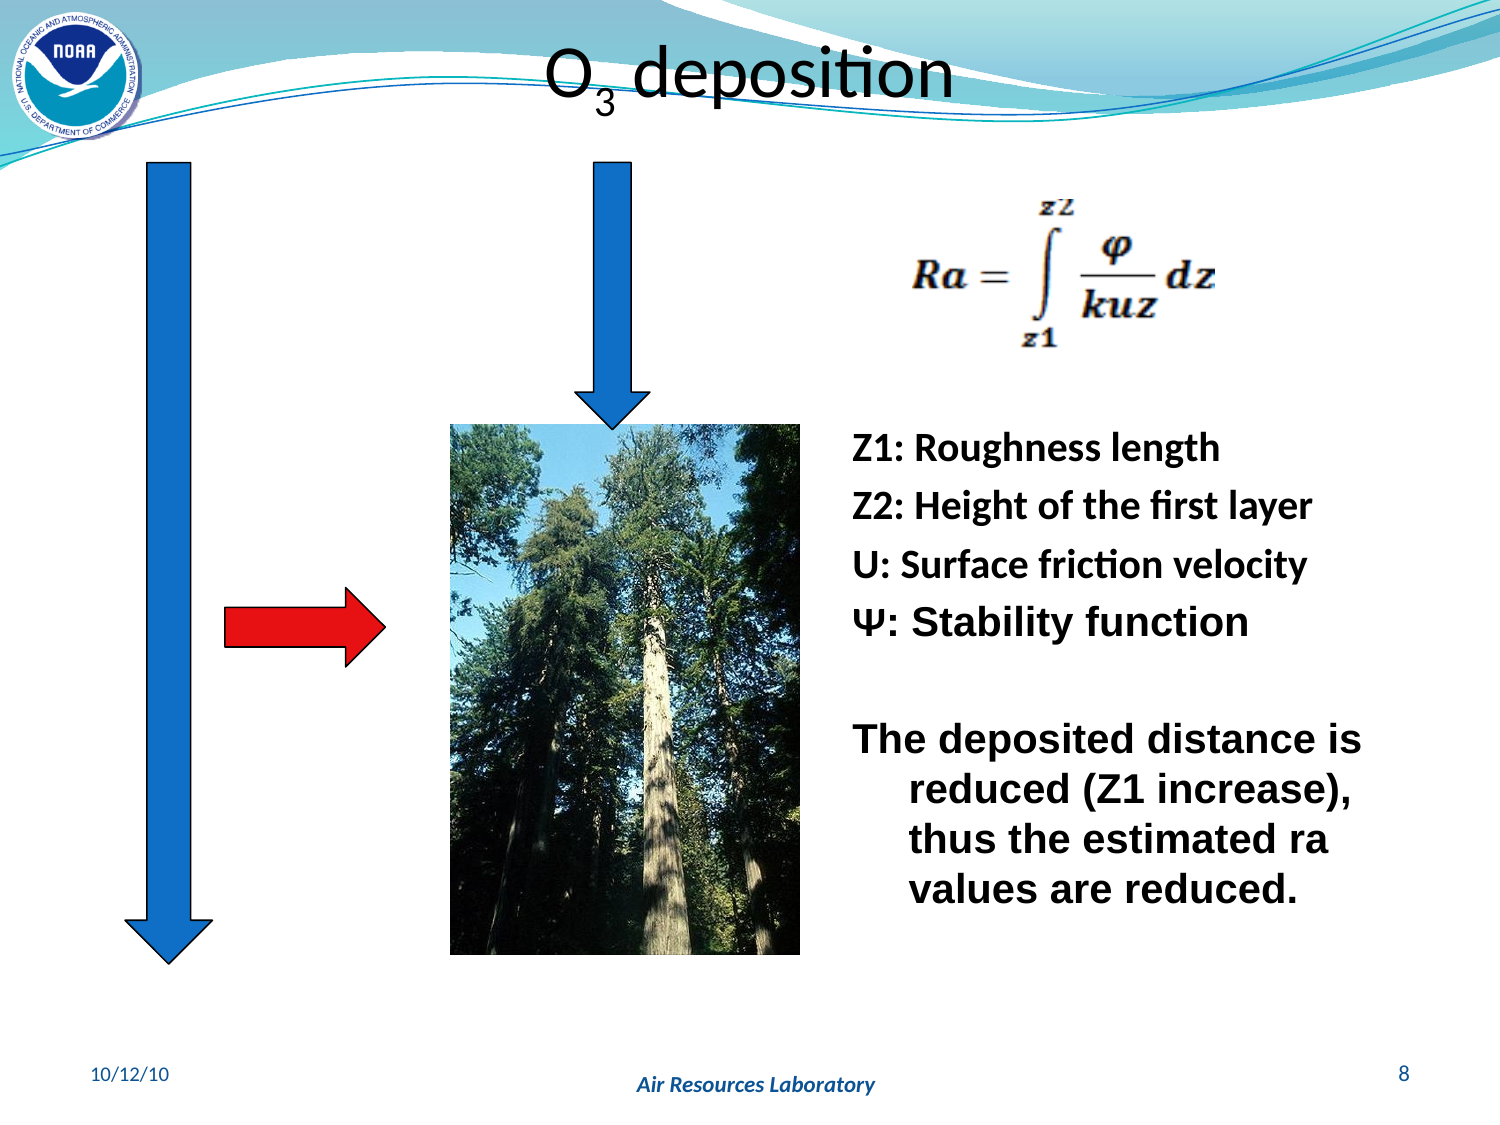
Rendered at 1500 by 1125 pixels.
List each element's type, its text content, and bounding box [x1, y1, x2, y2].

title O3 deposition [0, 75, 1500, 126]
text_box [0, 0, 1500, 75]
picture [449, 424, 801, 955]
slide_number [905, 237, 1221, 375]
text_box [124, 225, 213, 965]
slide_number 8 [1299, 1042, 1425, 1103]
picture [12, 126, 138, 138]
text_box [574, 225, 650, 424]
text_box Z1: Roughness length Z2: Height of the first layer U: Surface friction velocity Ψ: Stability function The deposited distance is reduced (Z1 increase), thus the estimated ra values are reduced. [837, 237, 1425, 963]
picture [912, 199, 1215, 363]
text_box [0, 149, 1500, 225]
text_box [224, 587, 386, 667]
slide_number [75, 1042, 425, 1103]
